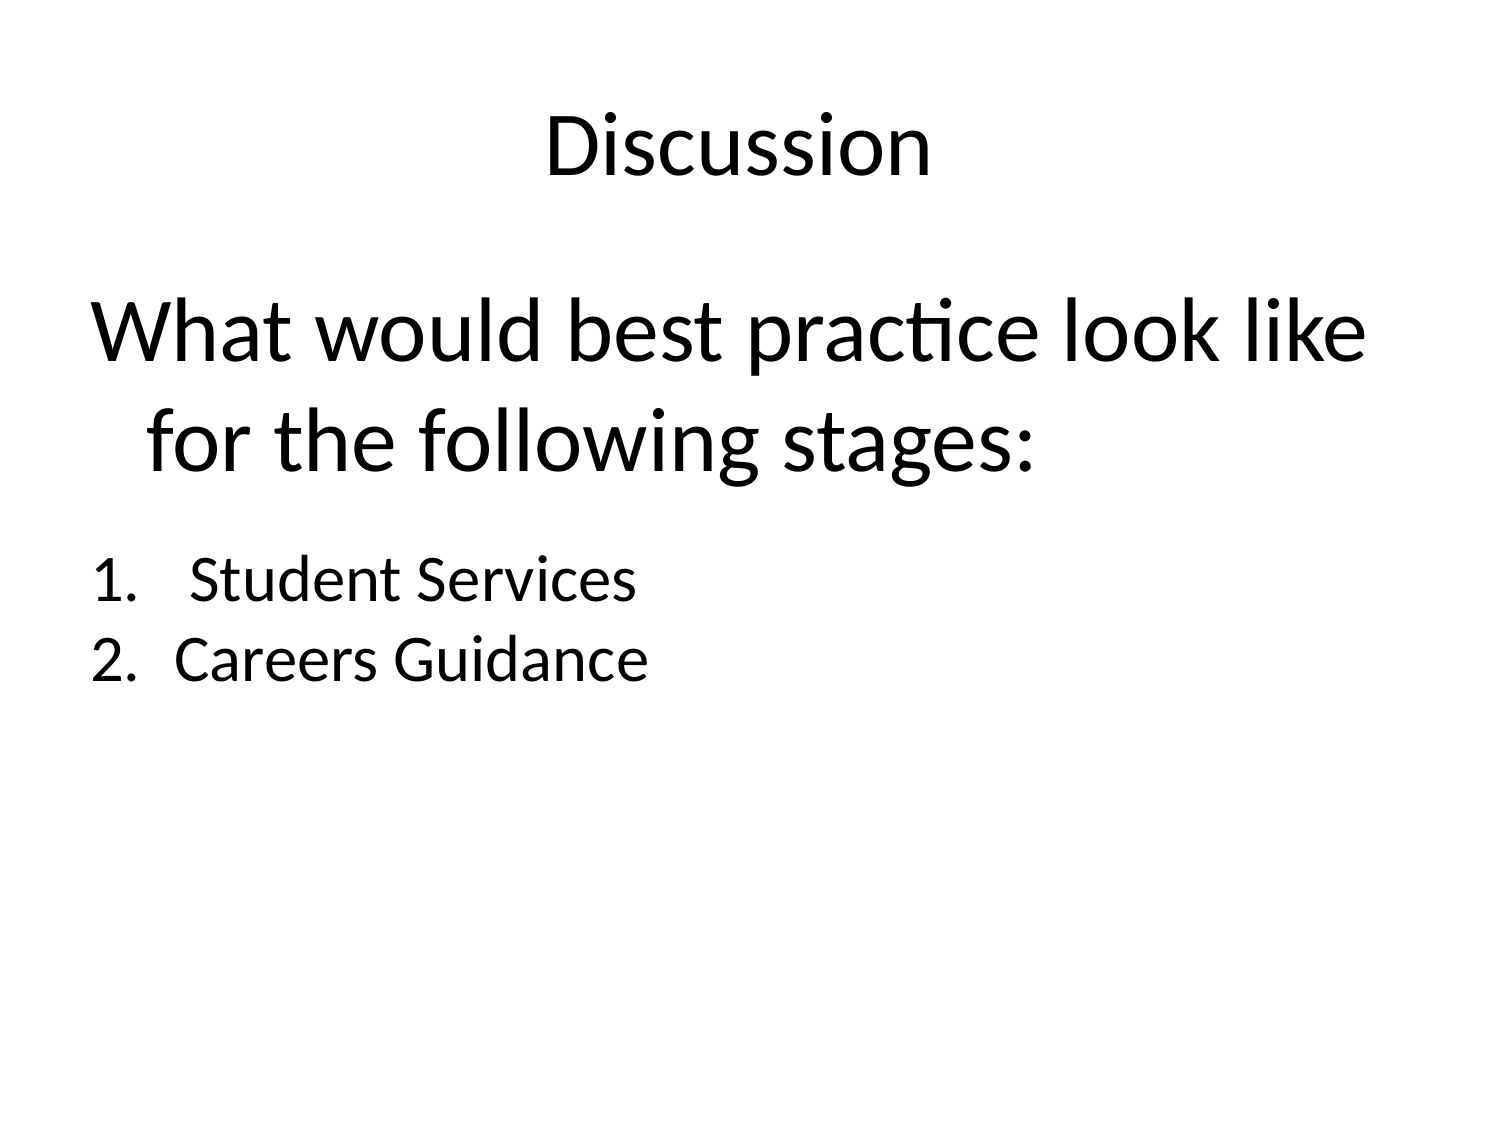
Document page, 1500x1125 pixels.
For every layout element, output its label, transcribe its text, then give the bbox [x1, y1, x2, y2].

text_box Discussion [74, 45, 1425, 233]
text_box What would best practice look like for the following stages: Student Services Careers Guidance [74, 262, 1425, 1005]
